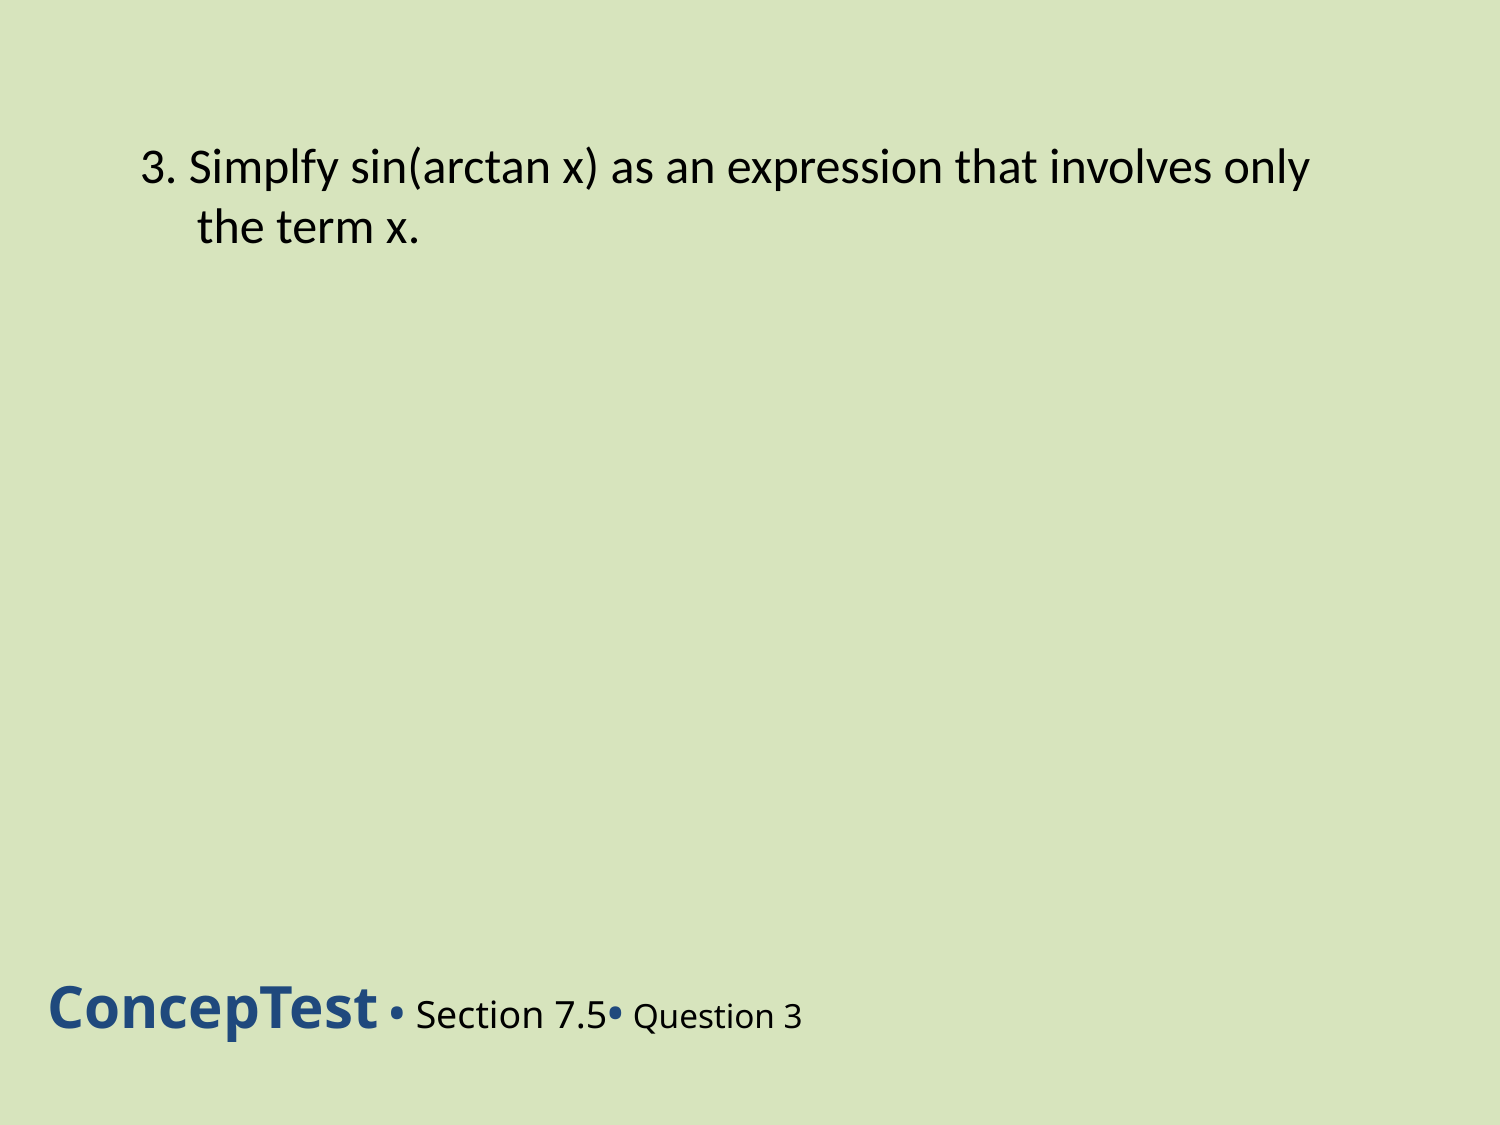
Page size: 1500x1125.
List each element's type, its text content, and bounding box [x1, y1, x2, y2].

text_box ConcepTest • Section 7.5• Question 3 [32, 962, 818, 1048]
text_box 3. Simplfy sin(arctan x) as an expression that involves only the term x. [124, 126, 1388, 261]
